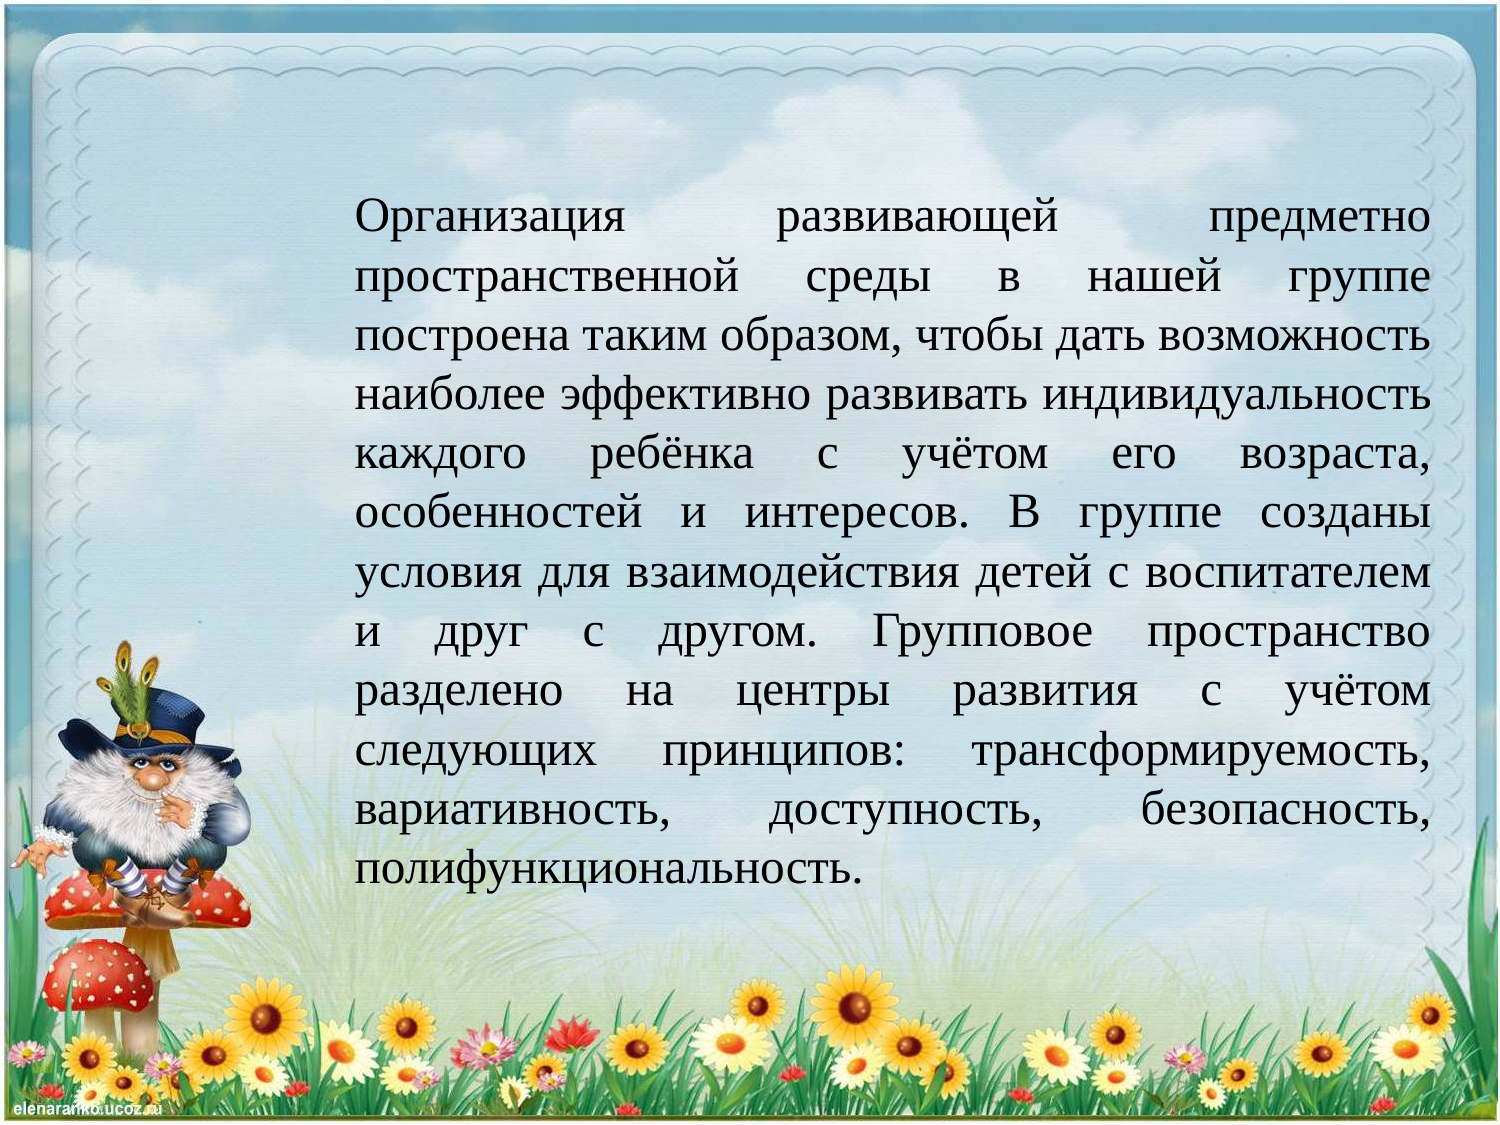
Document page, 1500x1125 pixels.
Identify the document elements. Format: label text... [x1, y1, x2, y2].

list Организация развивающей предметно пространственной среды в нашей группе построена таким образом, чтобы дать возможность наиболее эффективно развивать индивидуальность каждого ребёнка с учётом его возраста, особенностей и интересов. В группе созданы условия для взаимодействия детей с воспитателем и друг с другом. Групповое пространство разделено на центры развития с учётом следующих принципов: трансформируемость, вариативность, доступность, безопасность, полифункциональность. [262, 174, 1447, 963]
picture [0, 0, 1500, 1125]
